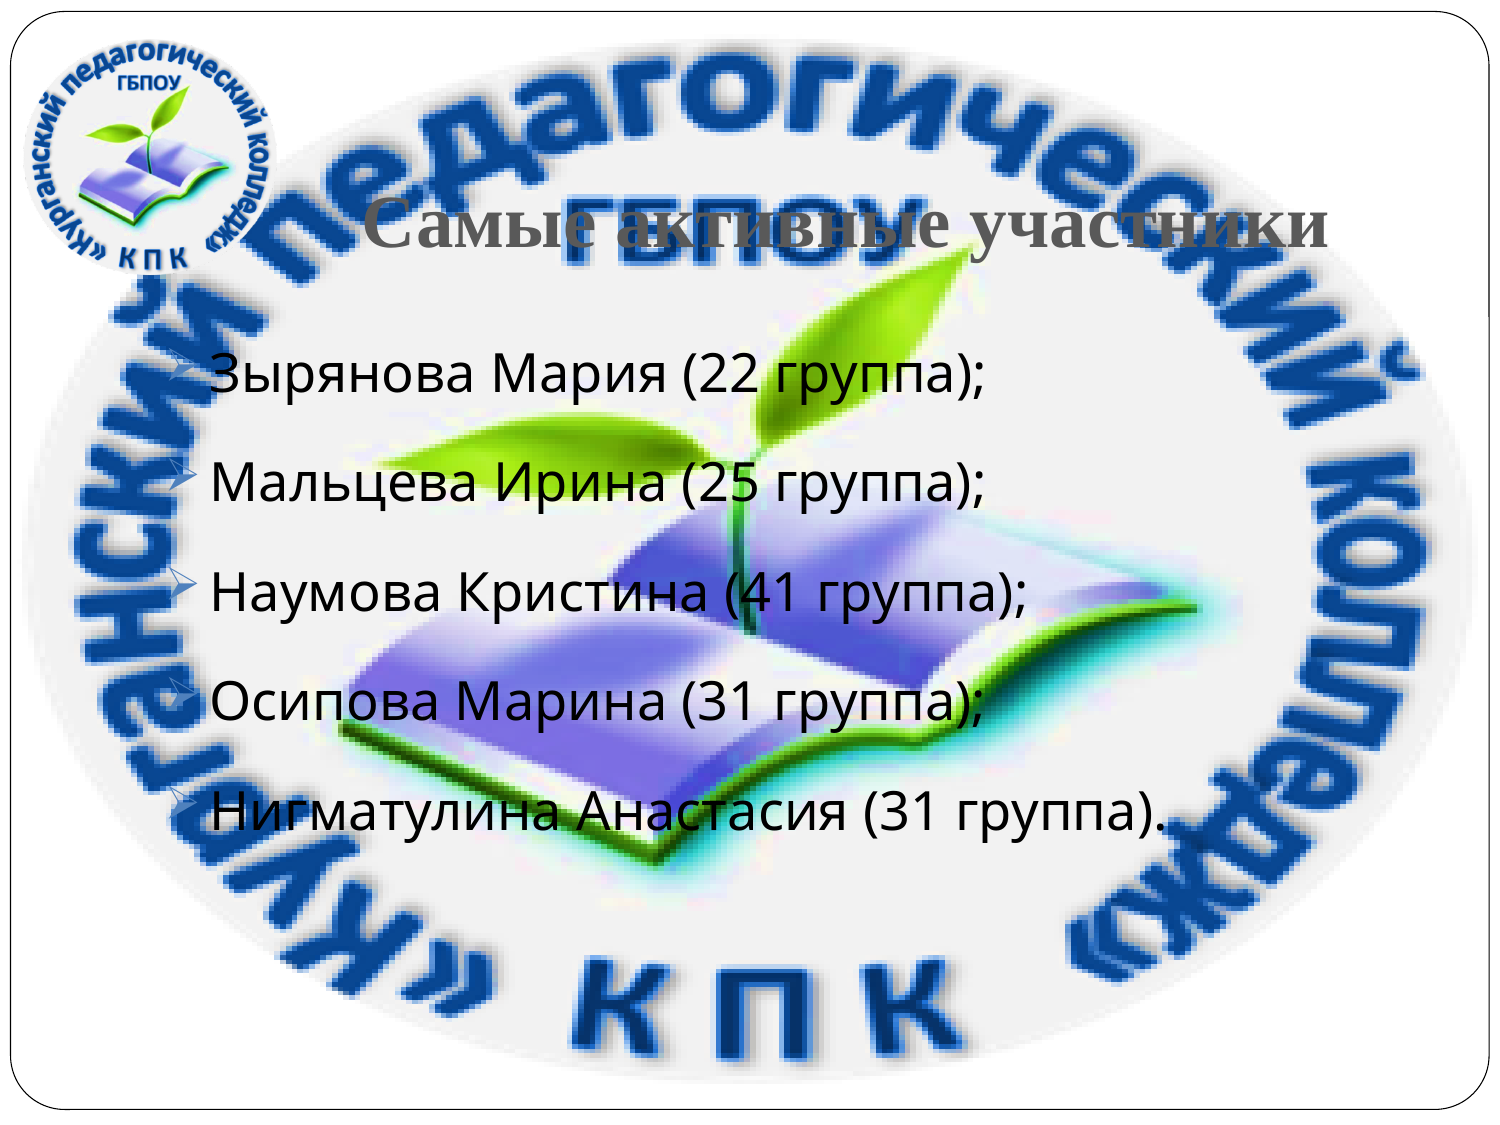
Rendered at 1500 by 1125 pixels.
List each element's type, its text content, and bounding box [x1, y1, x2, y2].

picture [12, 12, 1488, 1108]
title Самые активные участники [290, 90, 1412, 278]
list Зырянова Мария (22 группа); Мальцева Ирина (25 группа); Наумова Кристина (41 группа); Осипова Марина (31 группа); Нигматулина Анастасия (31 группа). [150, 298, 1425, 988]
